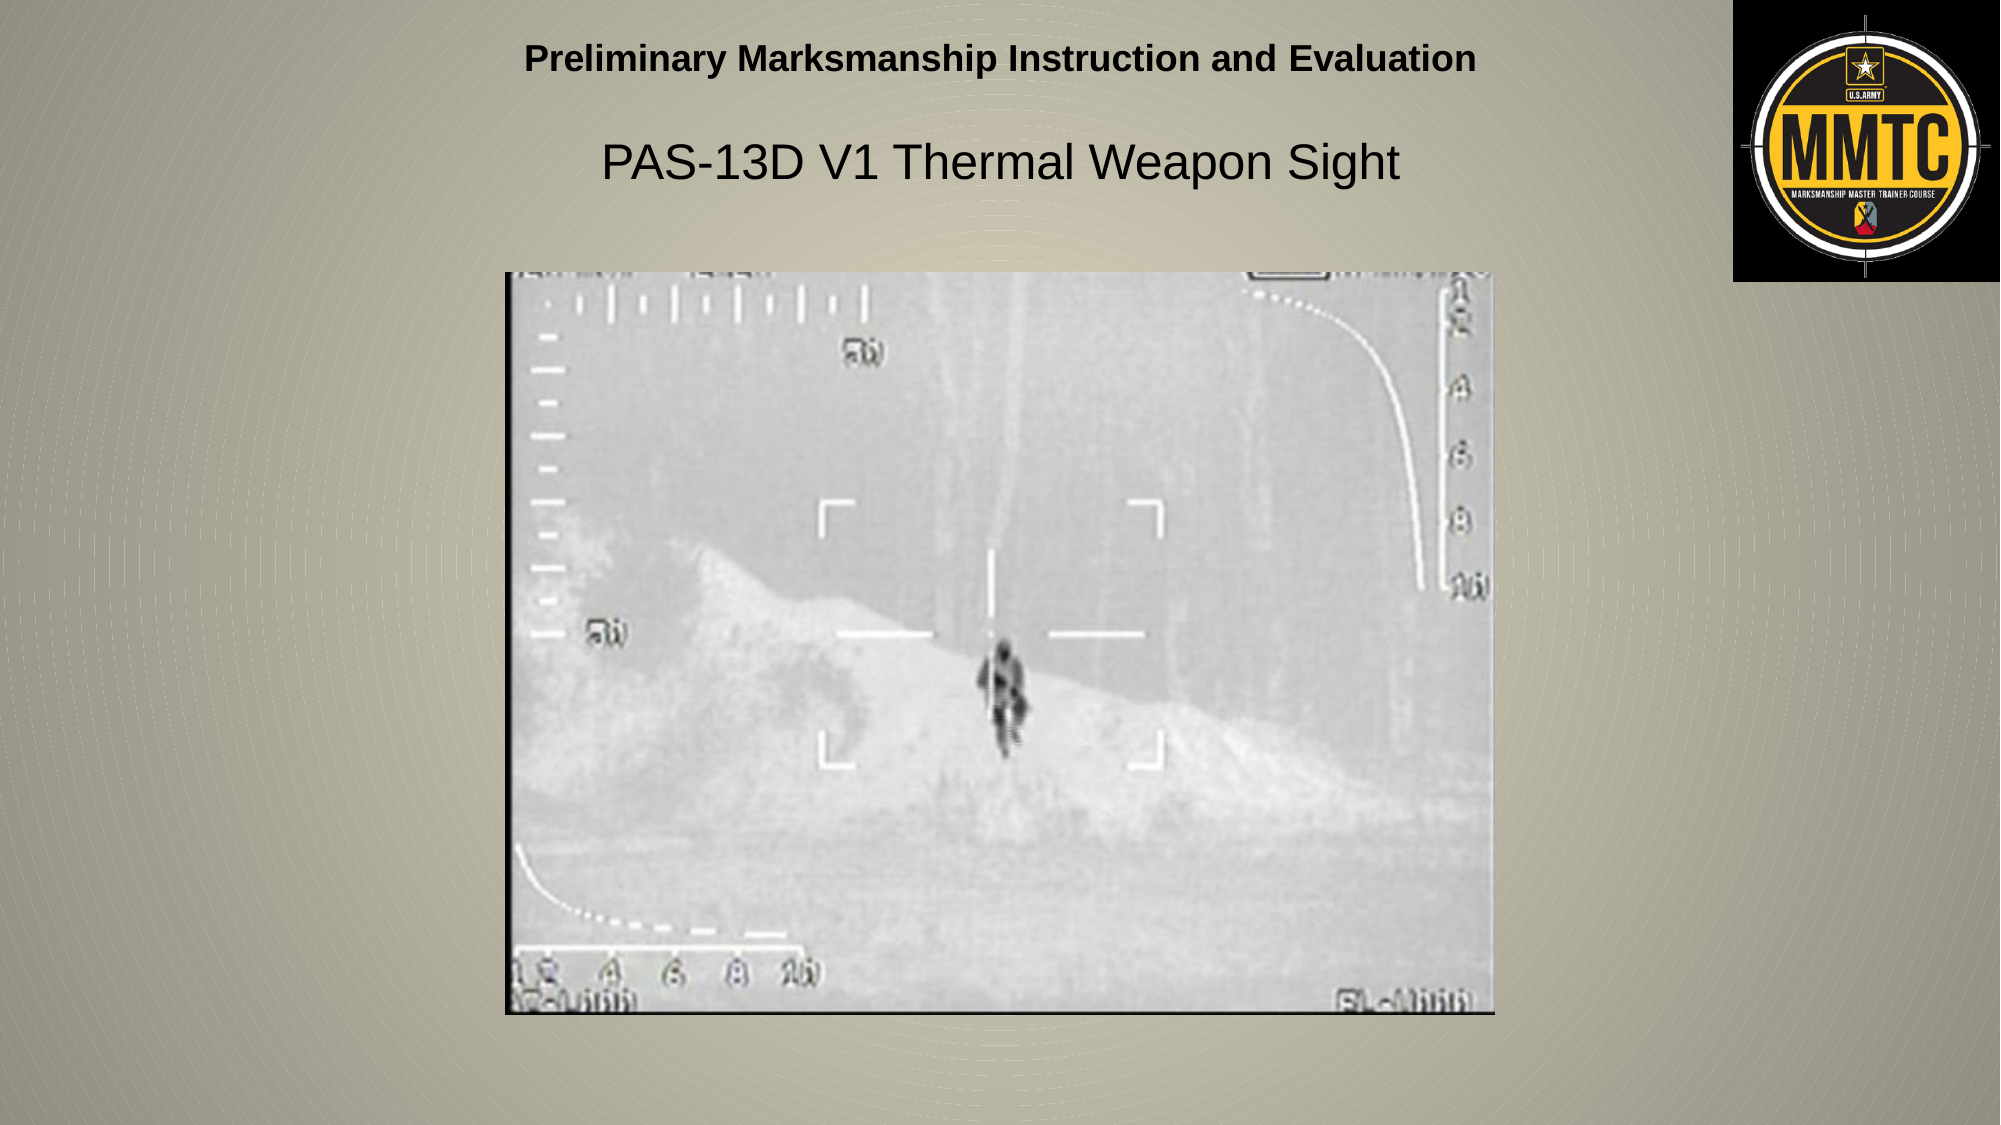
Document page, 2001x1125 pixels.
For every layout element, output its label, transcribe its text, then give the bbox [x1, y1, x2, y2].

picture [1733, 190, 2000, 282]
picture [1733, 0, 2000, 126]
text_box PAS-13D V1 Thermal Weapon Sight [0, 126, 2000, 190]
picture [505, 271, 1495, 1015]
